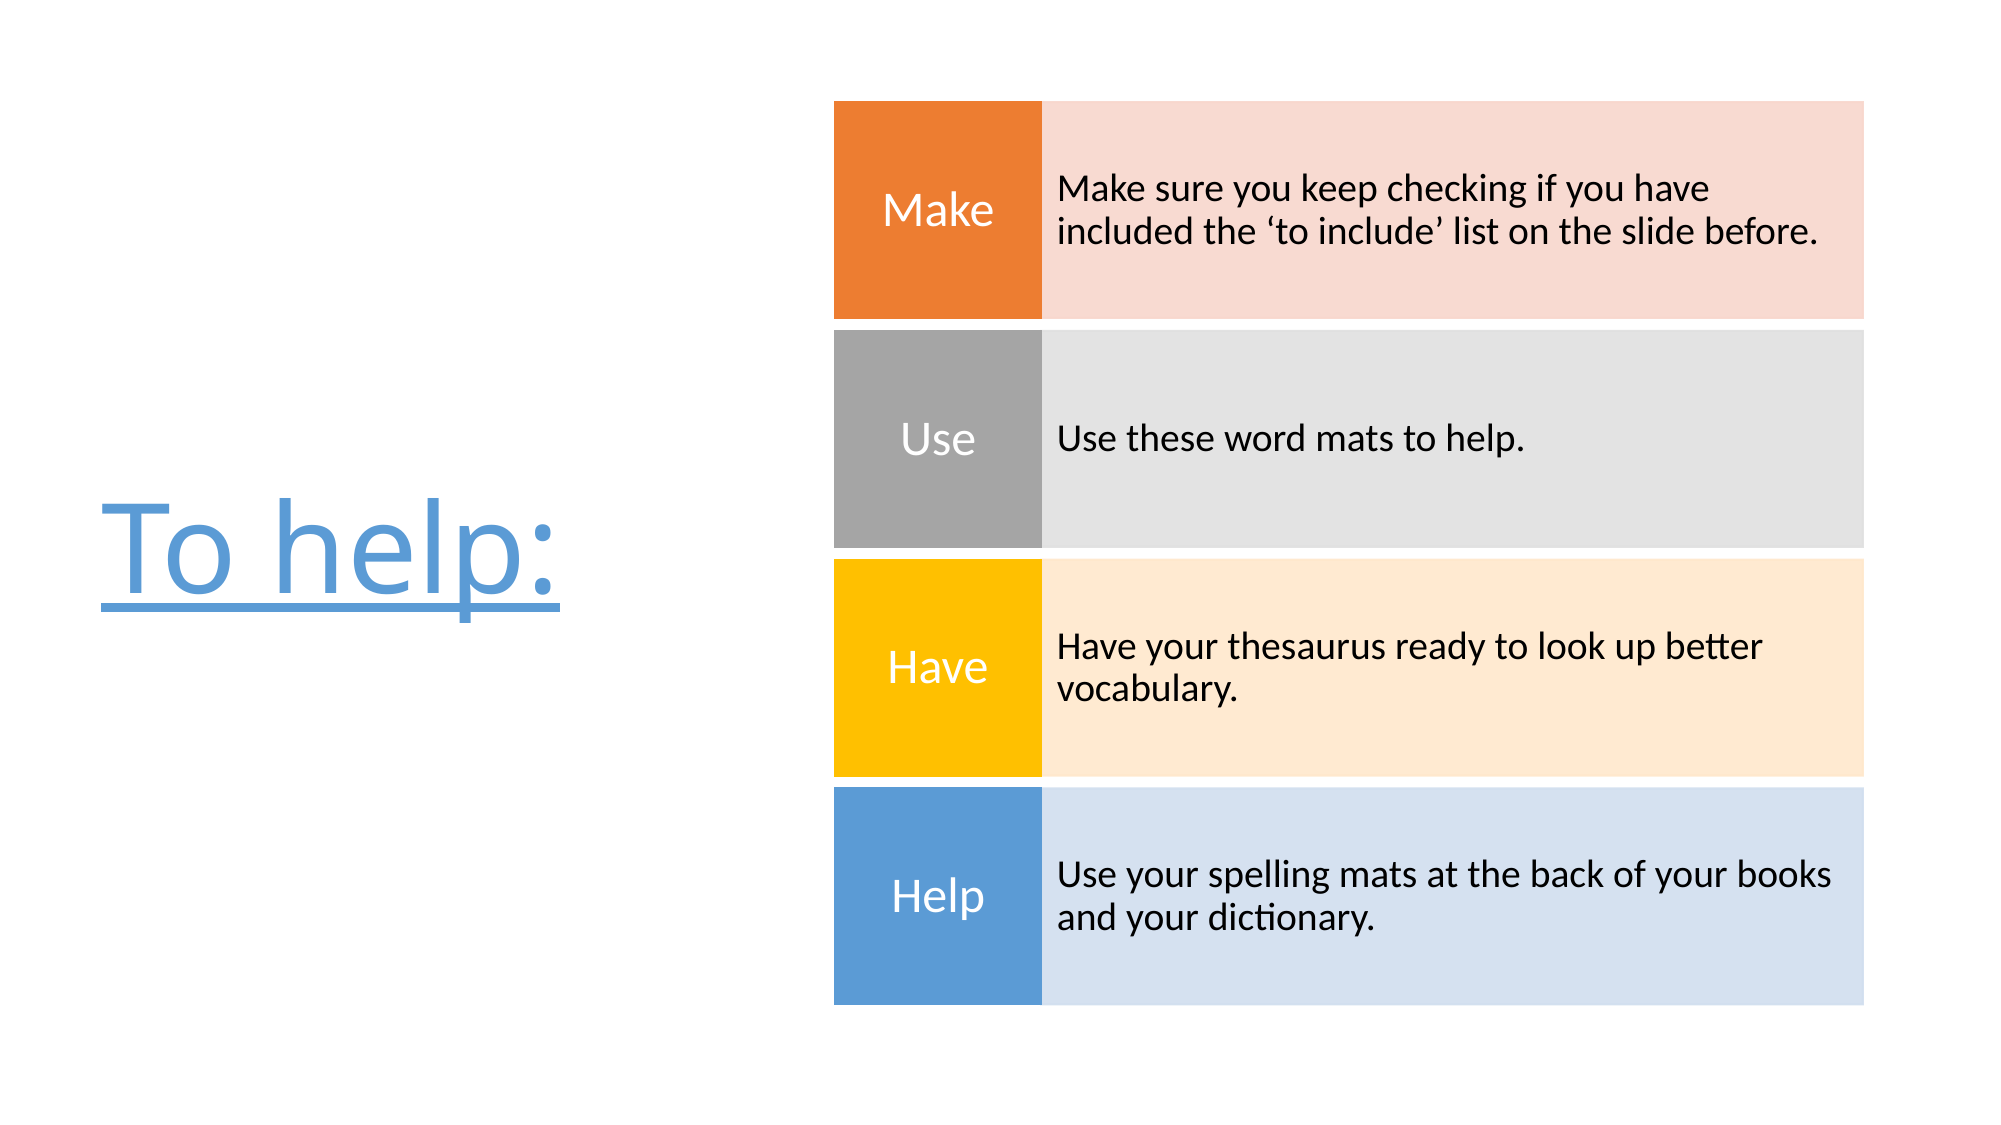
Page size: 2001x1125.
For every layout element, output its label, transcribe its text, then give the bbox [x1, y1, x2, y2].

title To help: [86, 101, 711, 1005]
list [835, 101, 1863, 1005]
